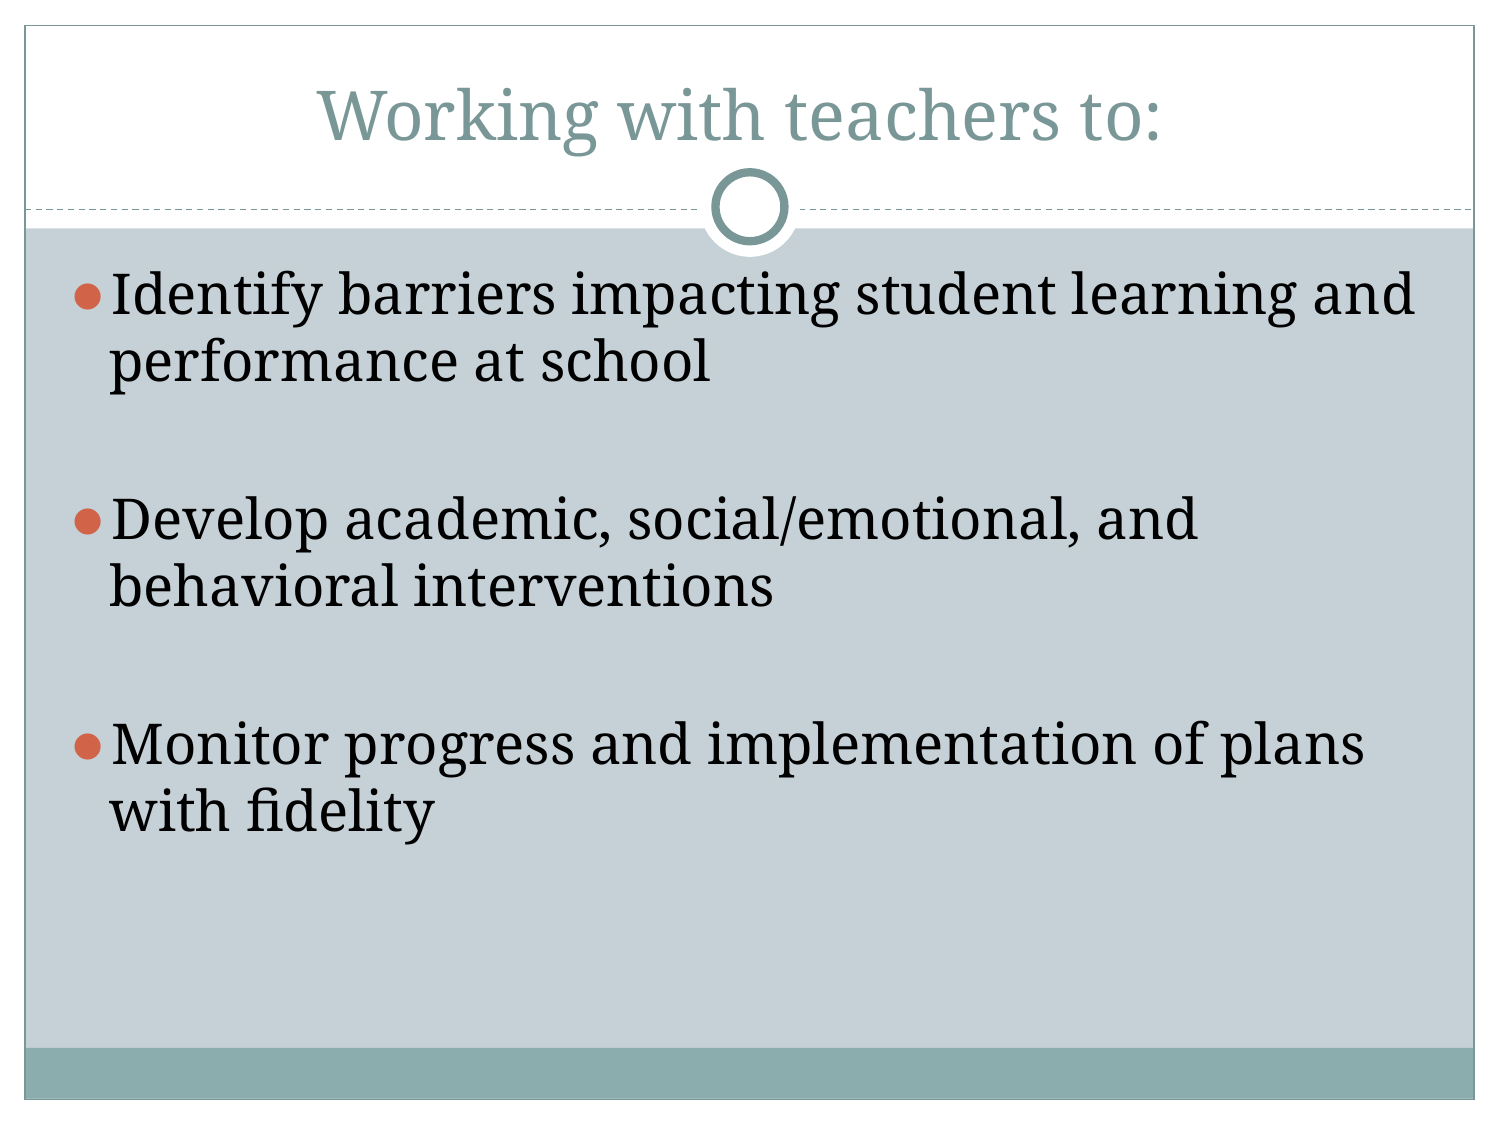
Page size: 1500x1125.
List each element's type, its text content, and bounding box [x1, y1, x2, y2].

list Identify barriers impacting student learning and performance at school Develop academic, social/emotional, and behavioral interventions Monitor progress and implementation of plans with fidelity [49, 250, 1445, 1001]
title Working with teachers to: [49, 37, 1450, 162]
